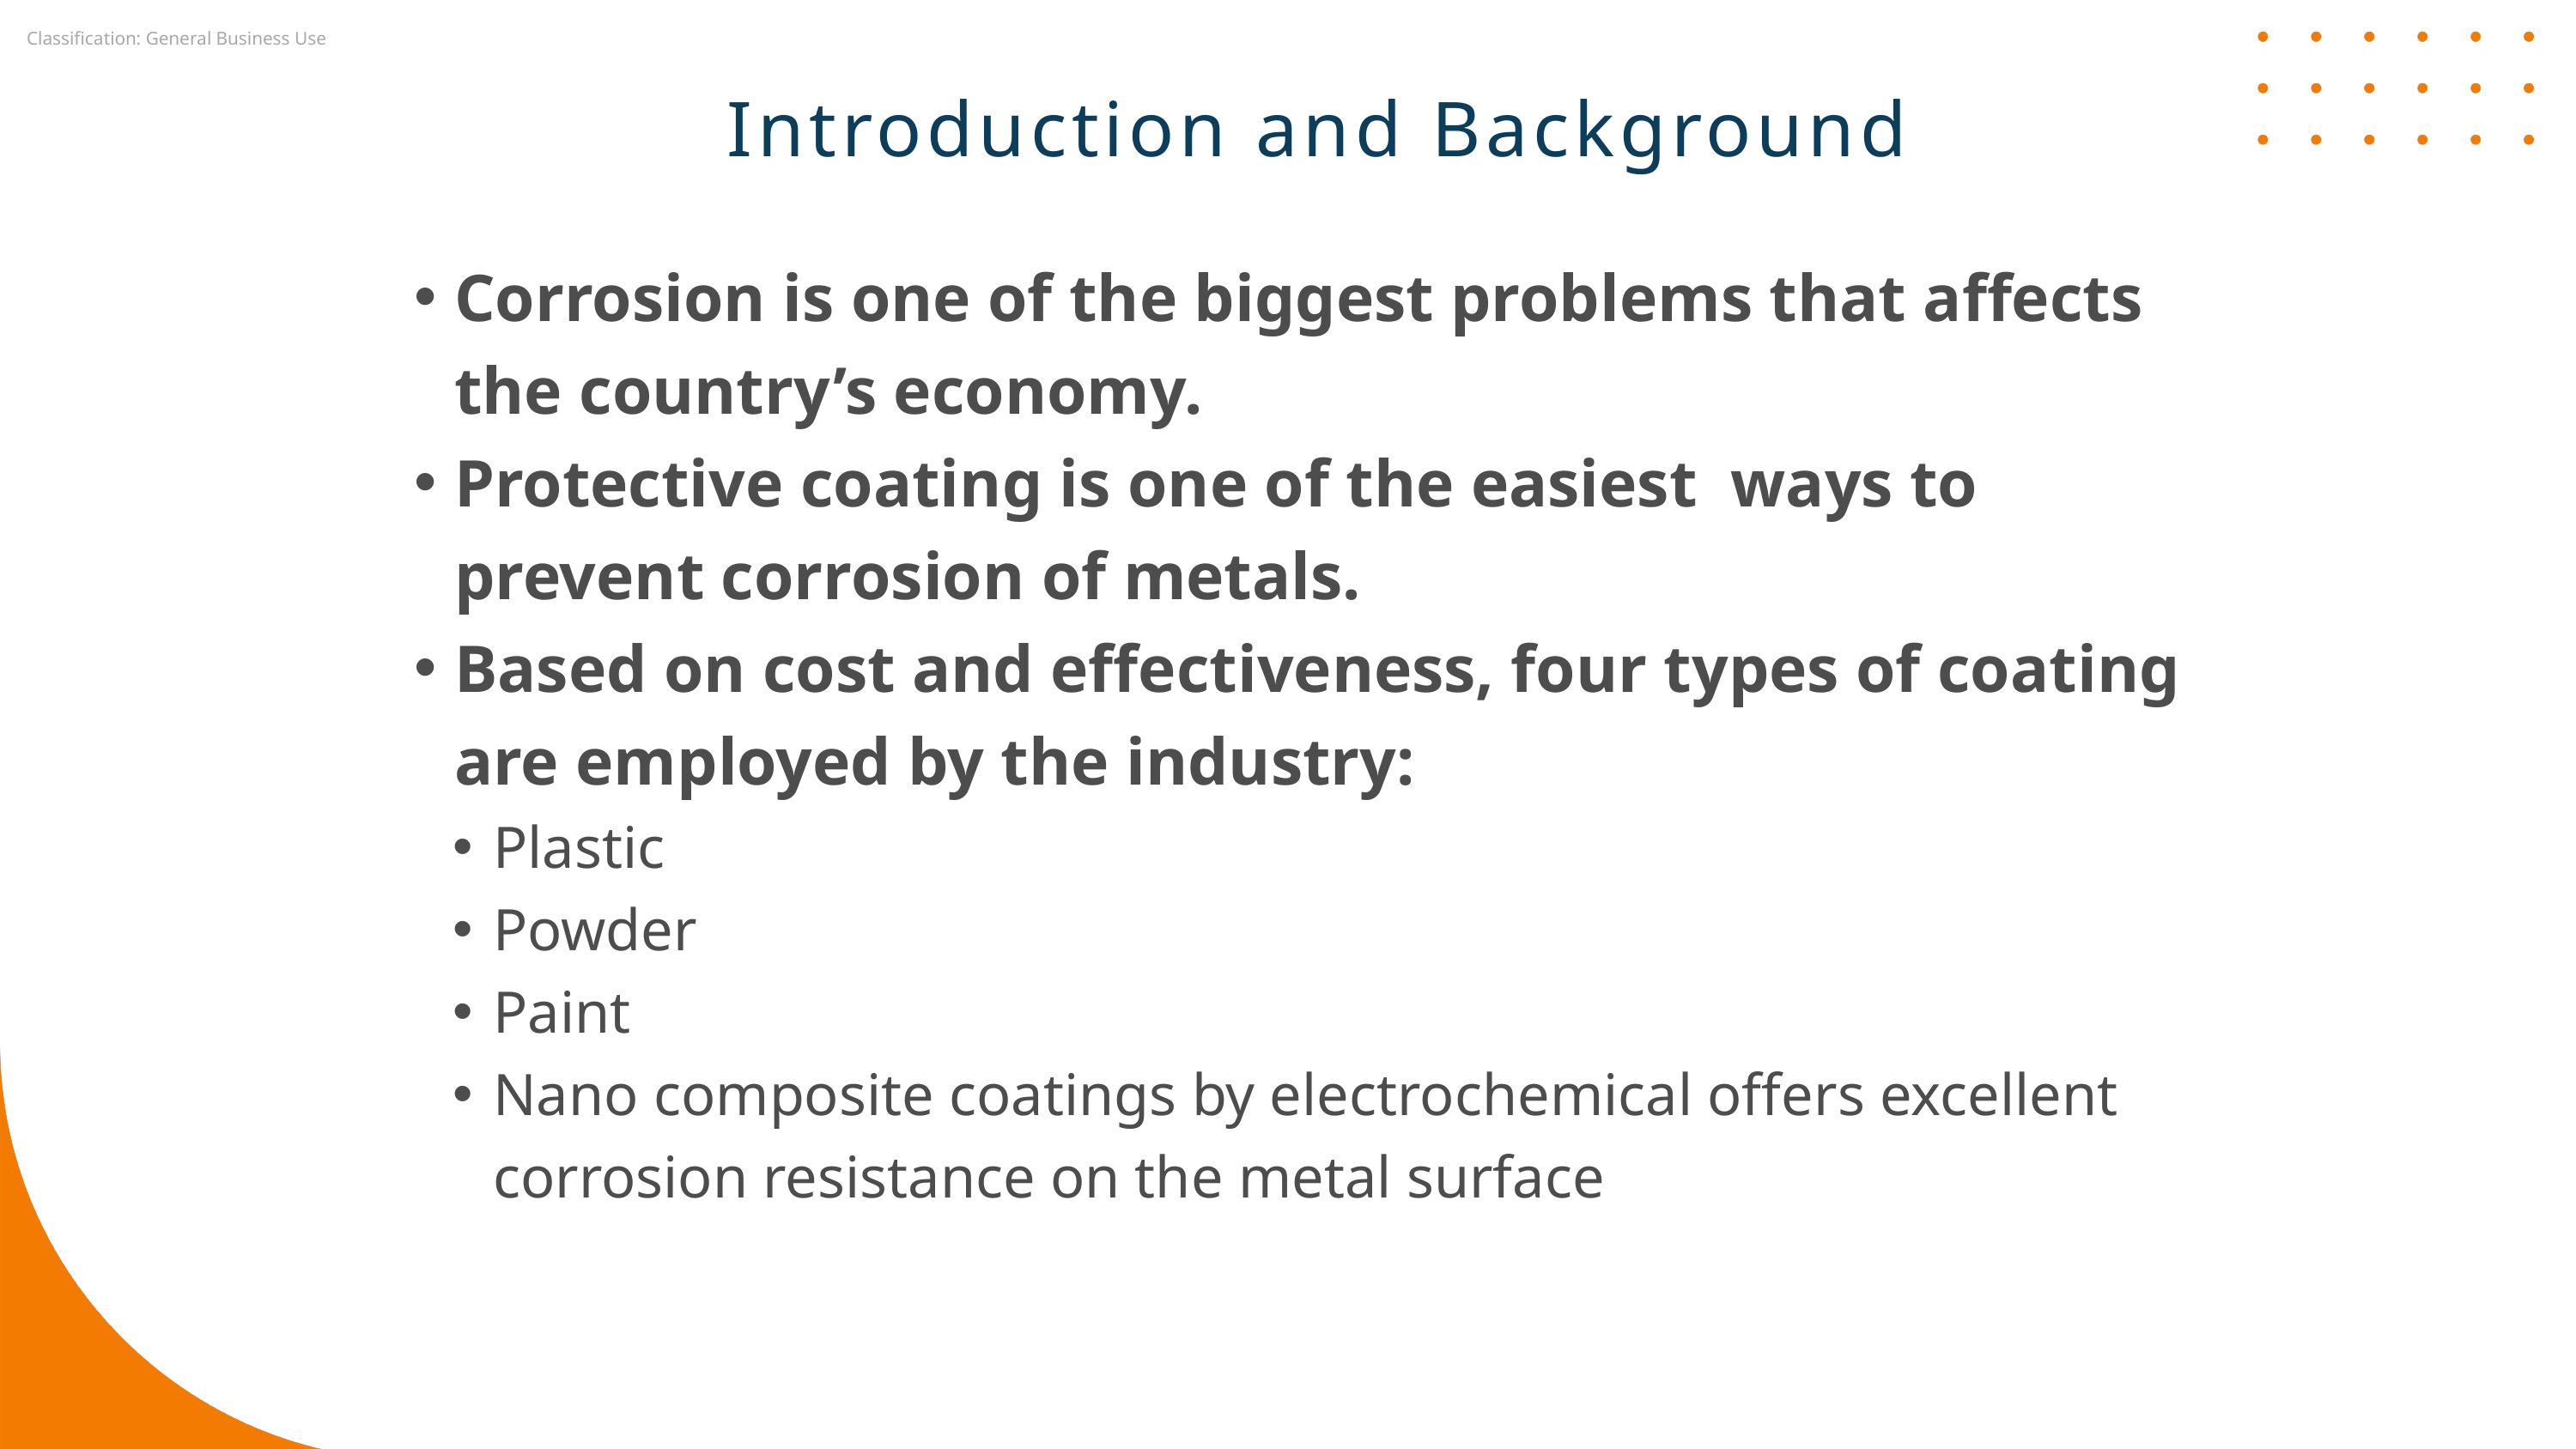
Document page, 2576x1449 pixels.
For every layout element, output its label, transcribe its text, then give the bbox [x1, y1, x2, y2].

text_box [0, 1043, 417, 1449]
text_box Corrosion is one of the biggest problems that affects the country’s economy. Protective coating is one of the easiest ways to prevent corrosion of metals. Based on cost and effectiveness, four types of coating are employed by the industry: Plastic Powder Paint Nano composite coatings by electrochemical offers excellent corrosion resistance on the metal surface [401, 235, 2234, 1216]
text_box Introduction and Background [529, 75, 2107, 399]
text_box [2257, 0, 2576, 145]
